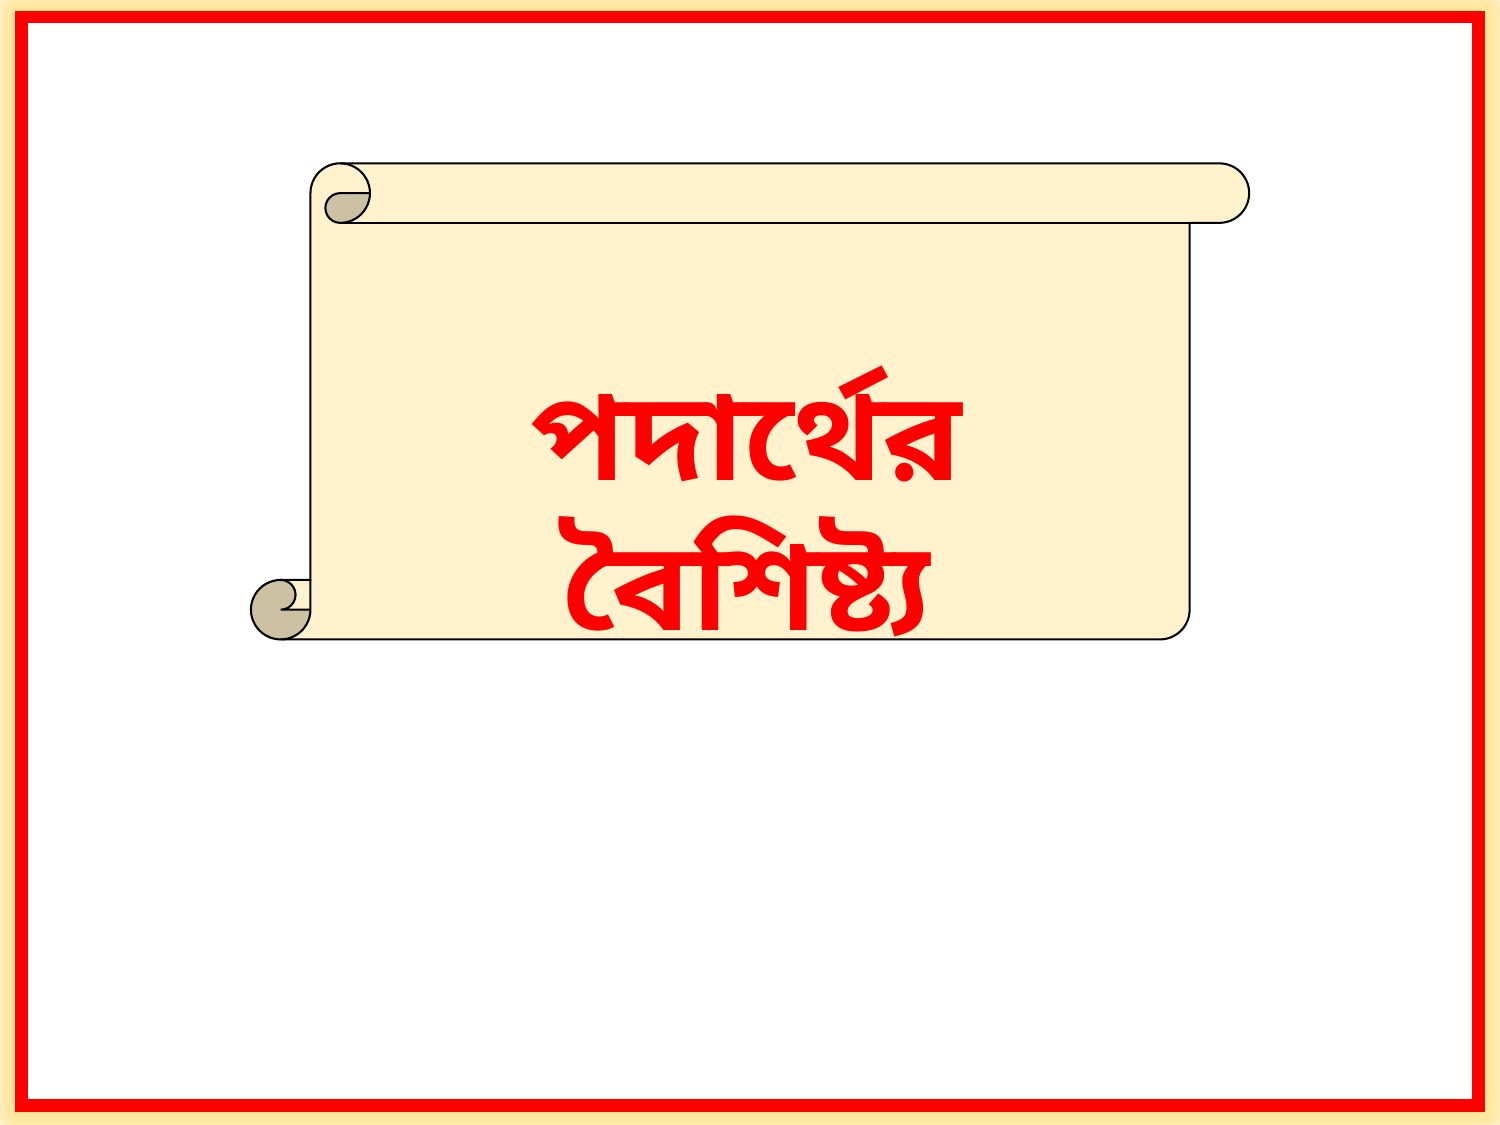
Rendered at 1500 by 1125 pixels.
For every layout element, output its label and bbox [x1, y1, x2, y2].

text_box [250, 163, 1250, 640]
